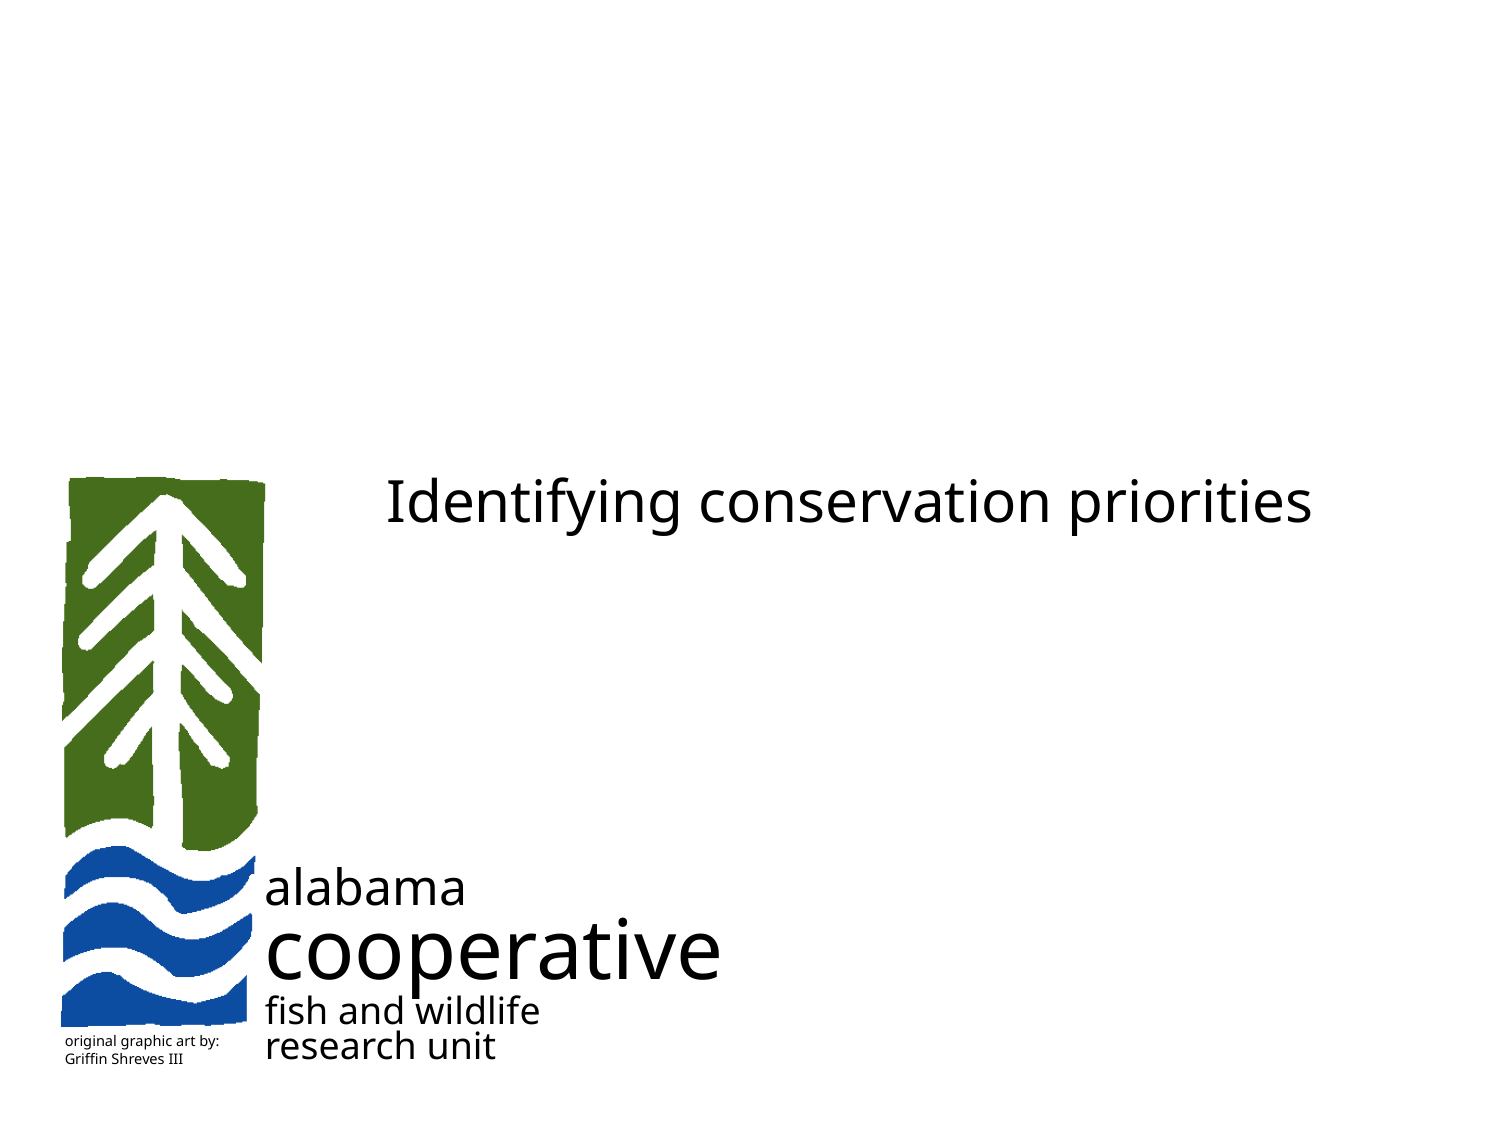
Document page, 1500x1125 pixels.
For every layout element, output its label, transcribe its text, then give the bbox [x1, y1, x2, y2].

picture [50, 471, 272, 1038]
subtitle Identifying conservation priorities [337, 449, 1363, 738]
